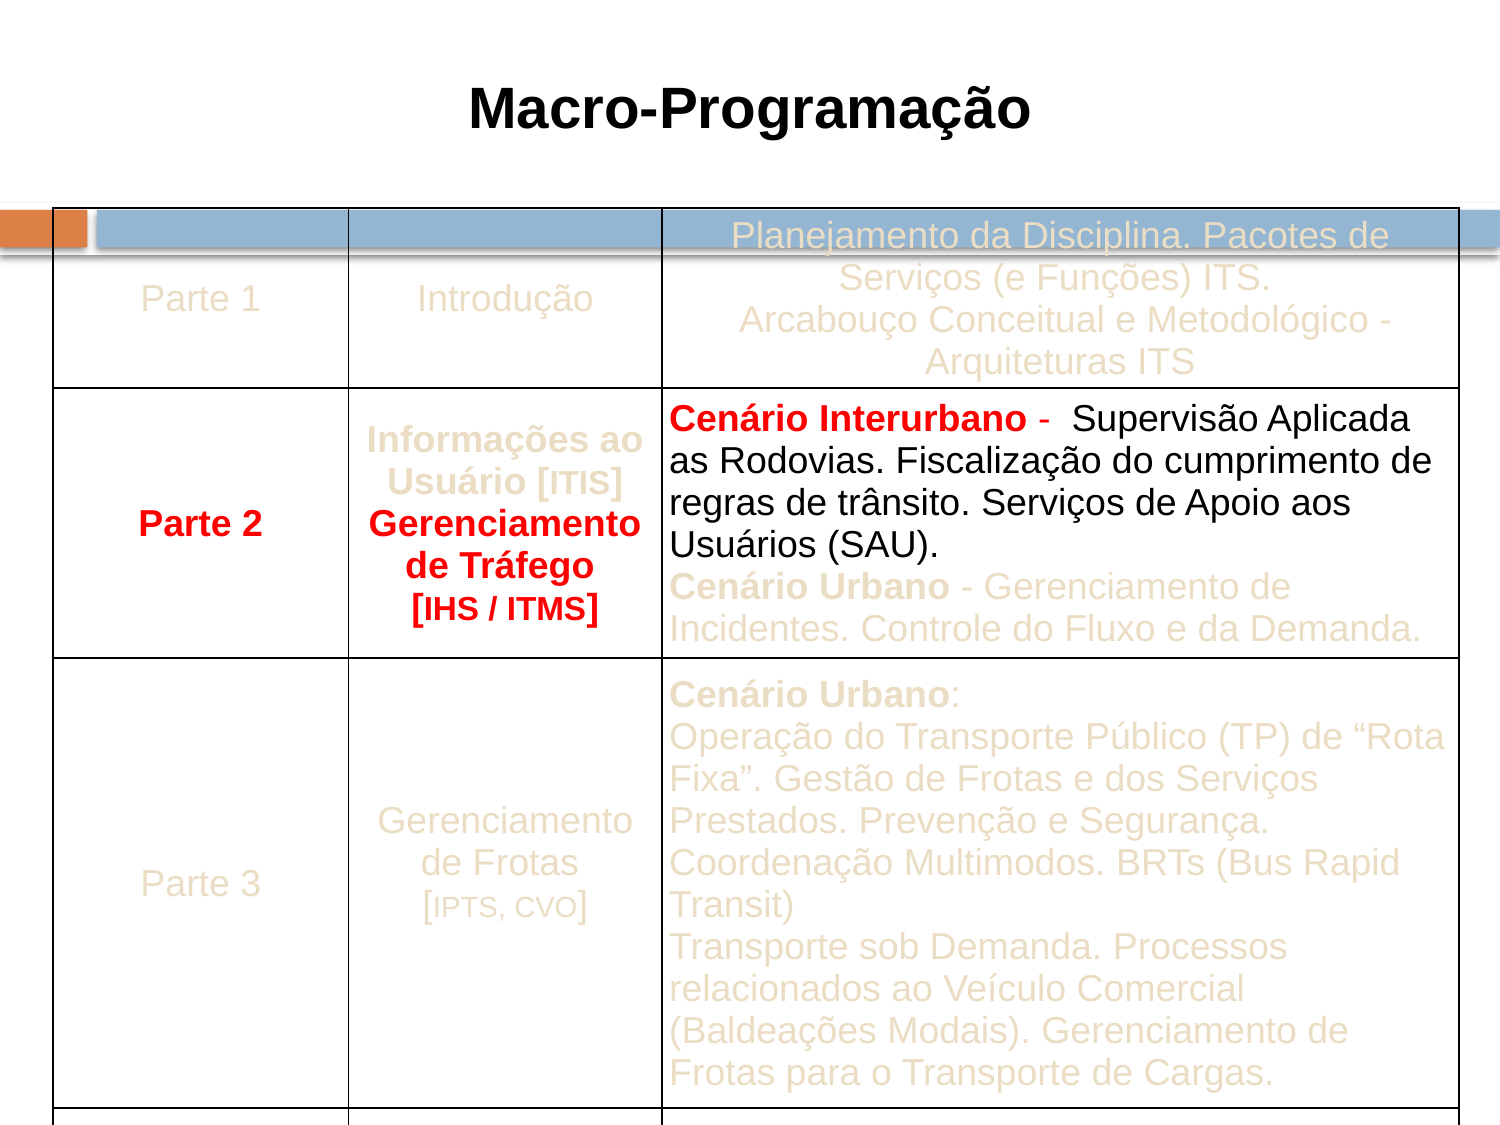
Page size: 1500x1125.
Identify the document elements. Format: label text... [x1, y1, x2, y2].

table_cell [349, 1109, 661, 1125]
table_cell Parte 3 [54, 659, 348, 1107]
text_box Macro-Programação [64, 62, 1436, 148]
table_header Parte 1 [54, 209, 348, 387]
table_cell Gerenciamento de Frotas [IPTS, CVO] [349, 659, 661, 1107]
table_header Planejamento da Disciplina. Pacotes de Serviços (e Funções) ITS. Arcabouço Conceitual e Metodológico - Arquiteturas ITS [663, 209, 1458, 387]
table_cell Informações ao Usuário [ITIS] Gerenciamento de Tráfego [IHS / ITMS] [349, 389, 661, 657]
table_cell [663, 1109, 1458, 1125]
table_cell Parte 2 [54, 389, 348, 657]
table_cell Cenário Interurbano - Supervisão Aplicada as Rodovias. Fiscalização do cumprimento de regras de trânsito. Serviços de Apoio aos Usuários (SAU). Cenário Urbano - Gerenciamento de Incidentes. Controle do Fluxo e da Demanda. [663, 389, 1458, 657]
table_cell [54, 1109, 348, 1125]
table_header Introdução [349, 209, 661, 387]
table_cell Cenário Urbano: Operação do Transporte Público (TP) de “Rota Fixa”. Gestão de Frotas e dos Serviços Prestados. Prevenção e Segurança. Coordenação Multimodos. BRTs (Bus Rapid Transit) Transporte sob Demanda. Processos relacionados ao Veículo Comercial (Baldeações Modais). Gerenciamento de Frotas para o Transporte de Cargas. [663, 659, 1458, 1107]
